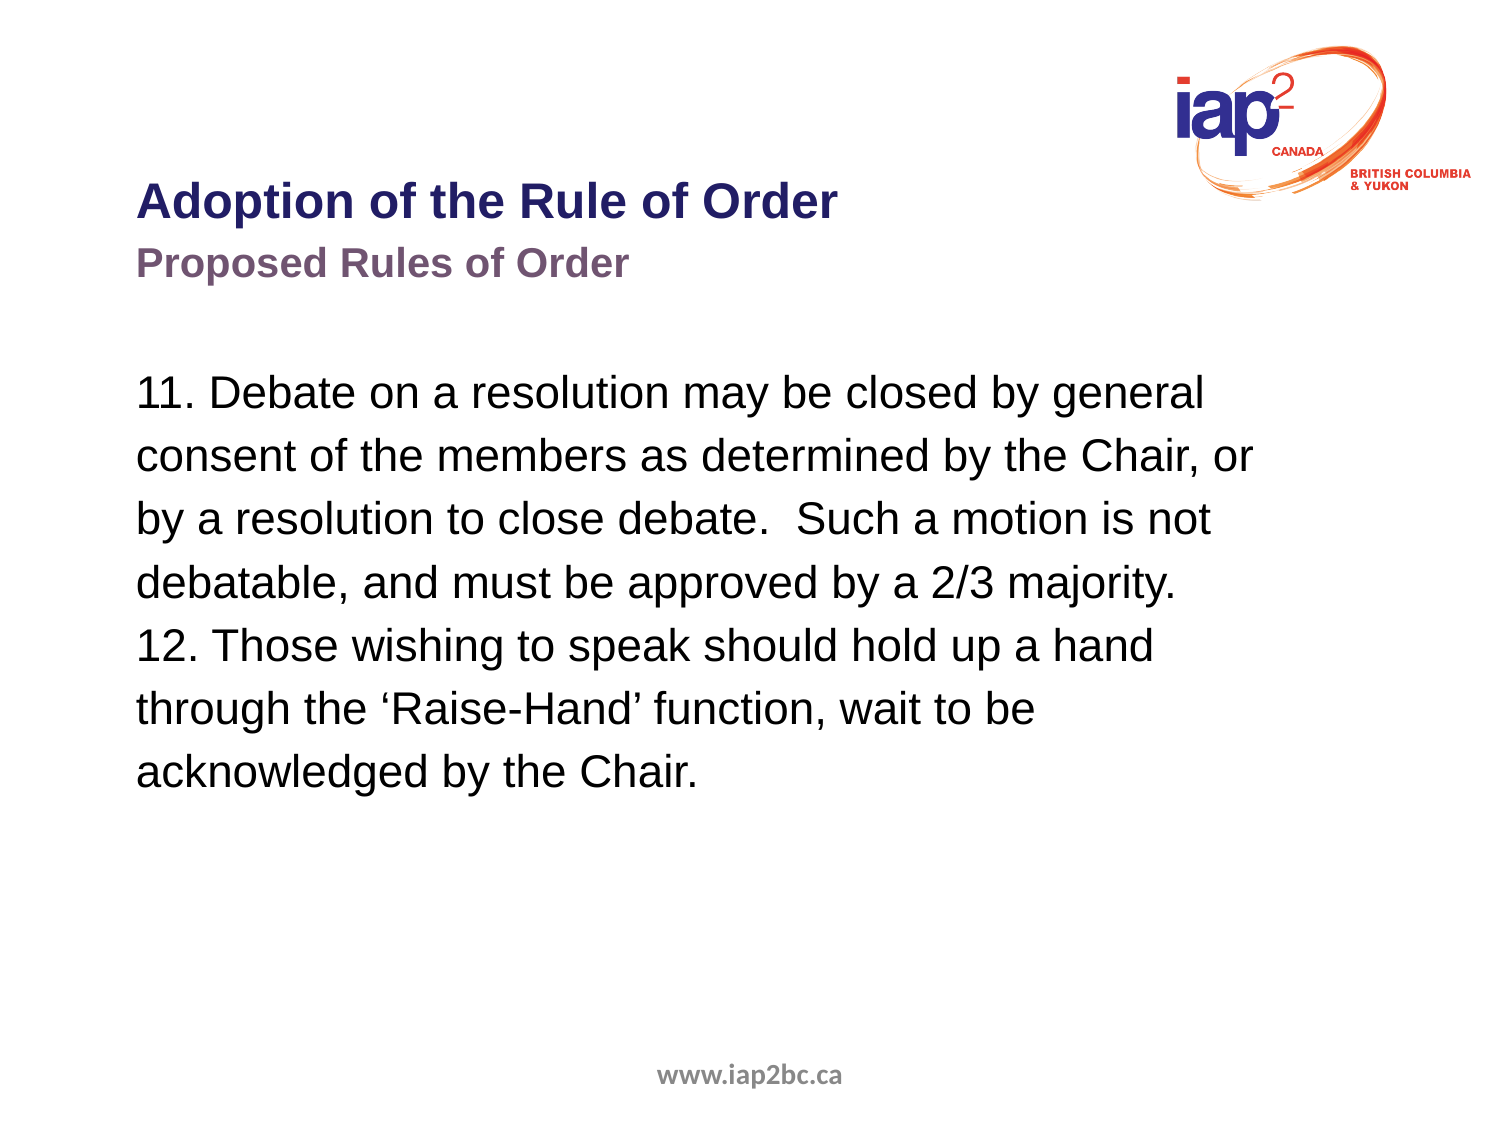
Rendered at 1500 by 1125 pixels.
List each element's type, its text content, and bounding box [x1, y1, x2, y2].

picture [1159, 30, 1497, 216]
footer www.iap2bc.ca [512, 1042, 988, 1103]
text_box Adoption of the Rule of Order Proposed Rules of Order 11. Debate on a resolution may be closed by general consent of the members as determined by the Chair, or by a resolution to close debate. Such a motion is not debatable, and must be approved by a 2/3 majority. 12. Those wishing to speak should hold up a hand through the ‘Raise-Hand’ function, wait to be acknowledged by the Chair. [120, 160, 1301, 812]
